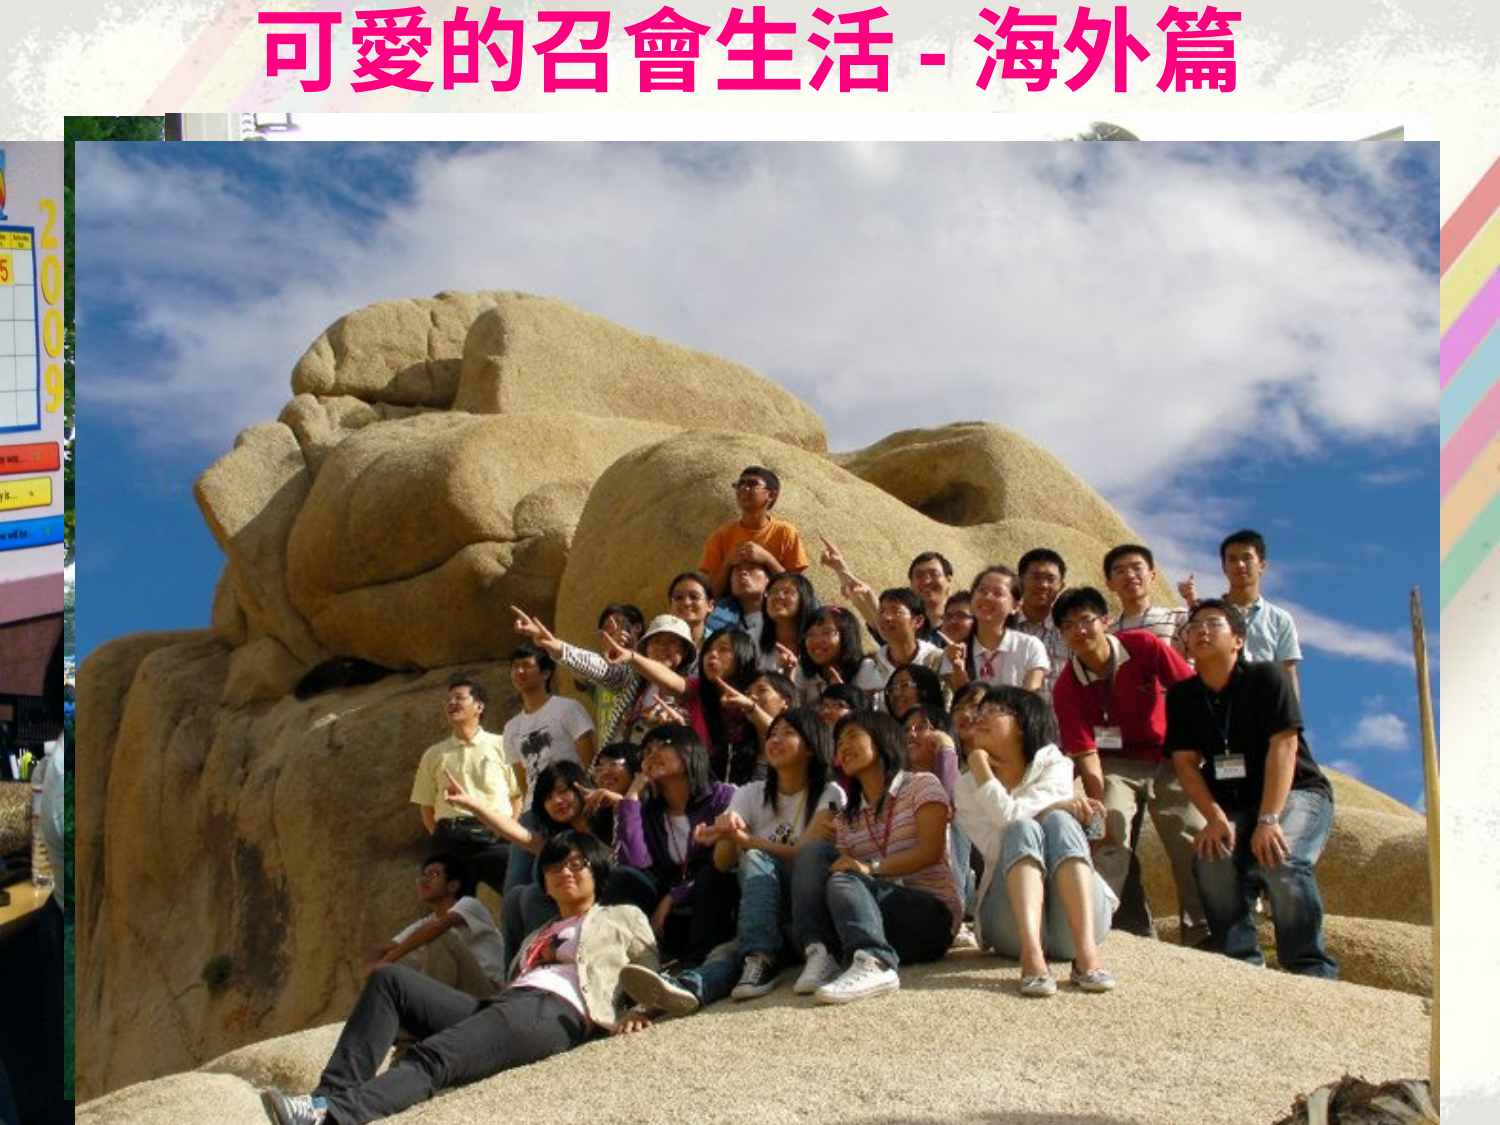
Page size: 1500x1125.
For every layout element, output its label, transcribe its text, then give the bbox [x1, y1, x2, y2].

title 可愛的召會生活-海外篇 [75, 0, 1425, 116]
picture [0, 0, 1500, 1125]
